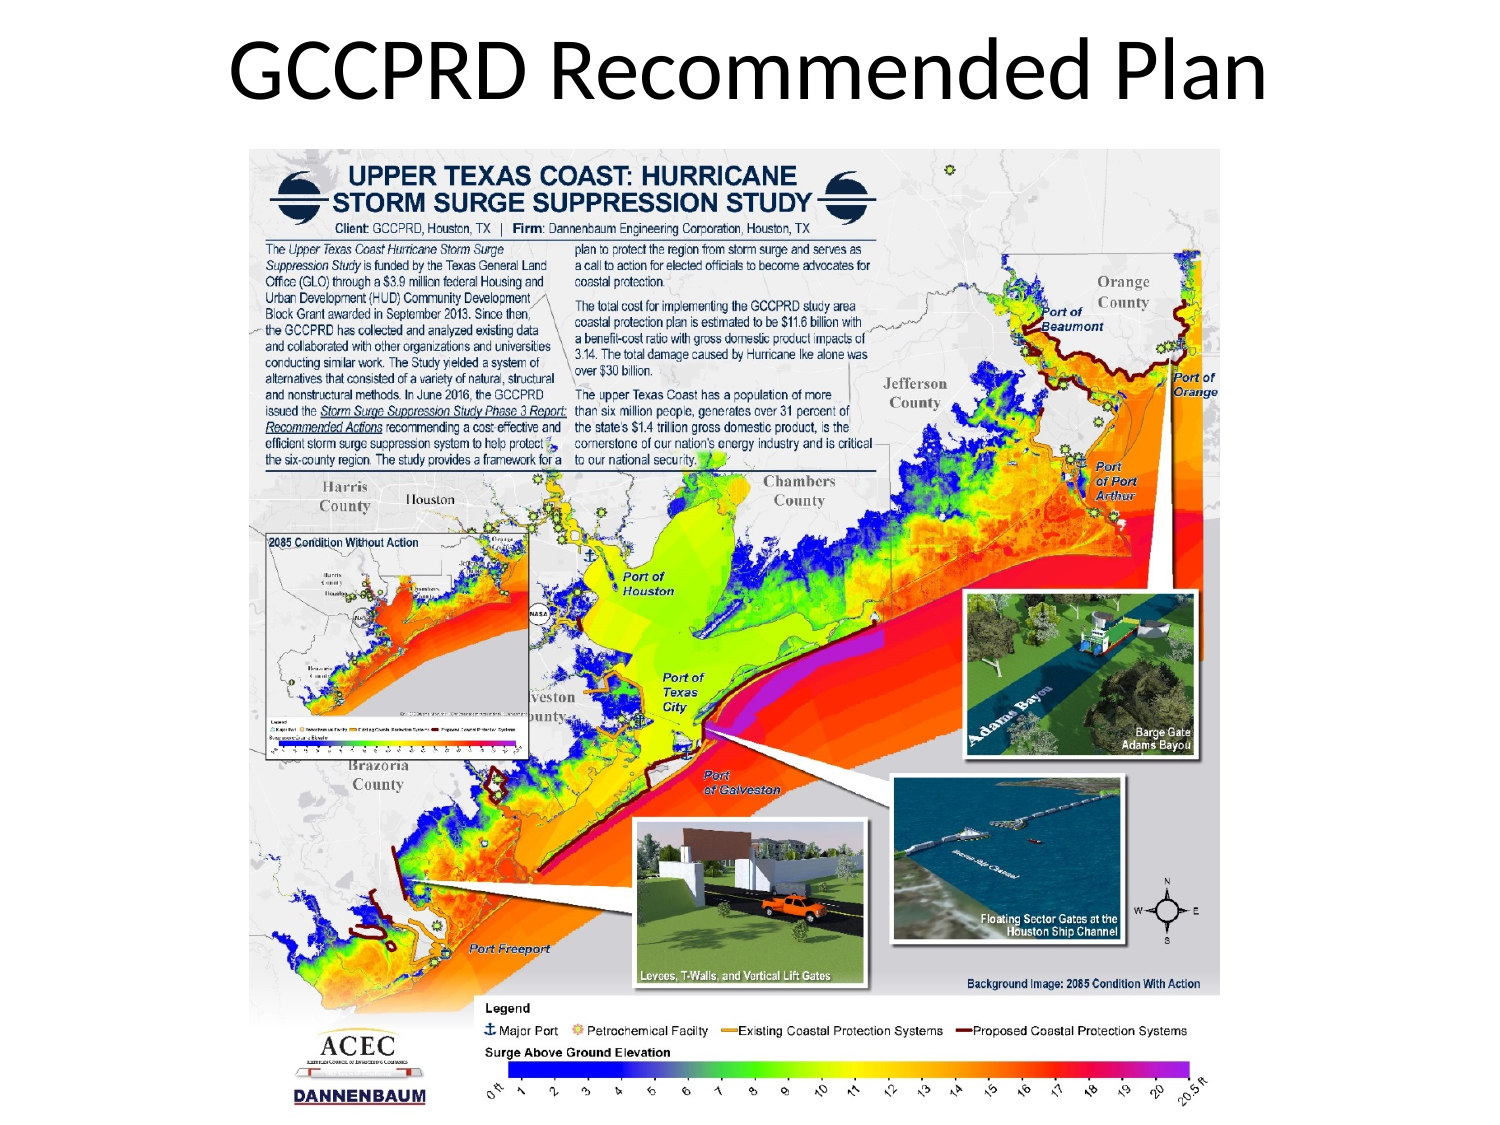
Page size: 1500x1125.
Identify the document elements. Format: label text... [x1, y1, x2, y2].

title GCCPRD Recommended Plan [75, 24, 1425, 130]
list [249, 149, 1220, 1120]
